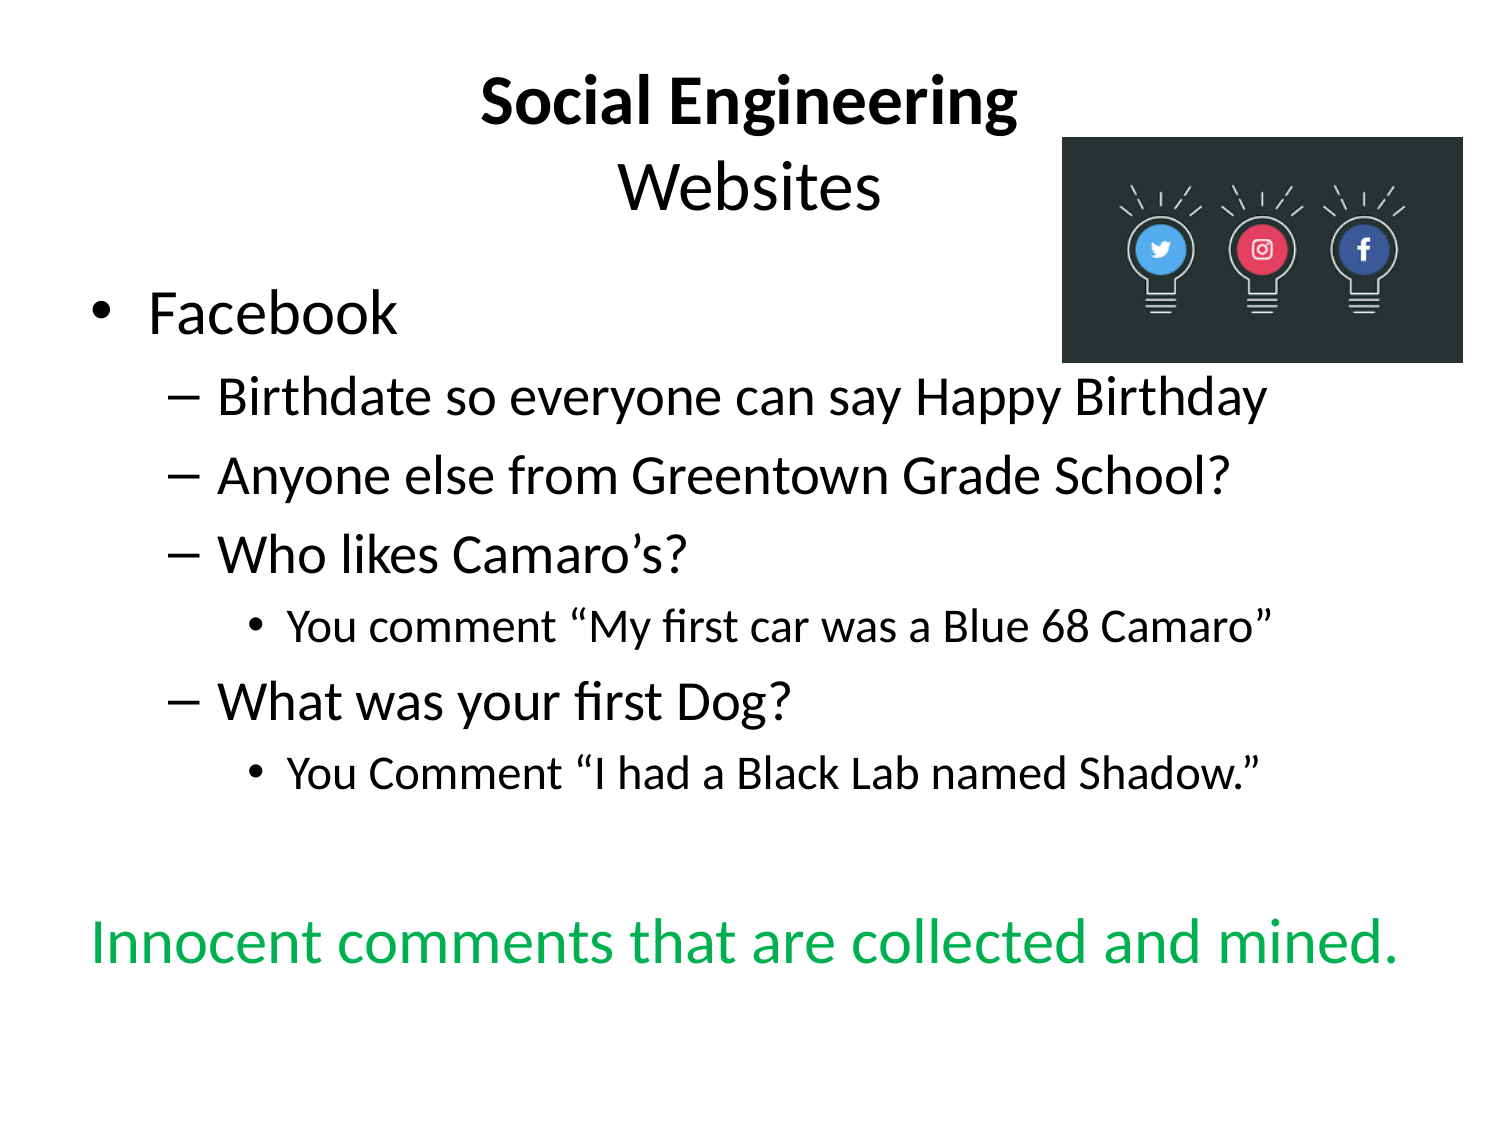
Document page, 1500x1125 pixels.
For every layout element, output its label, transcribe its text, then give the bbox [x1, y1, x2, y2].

list Facebook Birthdate so everyone can say Happy Birthday Anyone else from Greentown Grade School? Who likes Camaro’s? You comment “My first car was a Blue 68 Camaro” What was your first Dog? You Comment “I had a Black Lab named Shadow.” Innocent comments that are collected and mined. [75, 262, 1425, 1005]
picture [1062, 137, 1463, 363]
title Social Engineering Websites [75, 45, 1425, 233]
